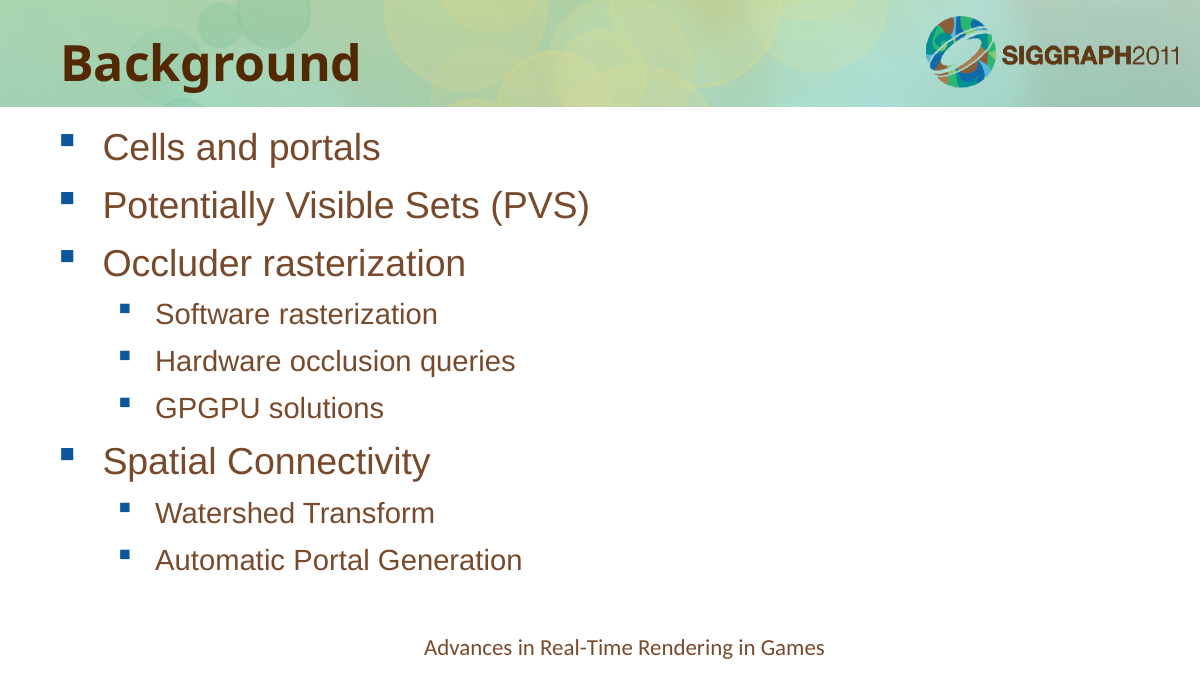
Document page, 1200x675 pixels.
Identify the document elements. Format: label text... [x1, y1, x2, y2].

picture [0, 0, 1200, 107]
list Cells and portals Potentially Visible Sets (PVS) Occluder rasterization Software rasterization Hardware occlusion queries GPGPU solutions Spatial Connectivity Watershed Transform Automatic Portal Generation [45, 112, 1151, 625]
text_box Background [48, 24, 1090, 97]
